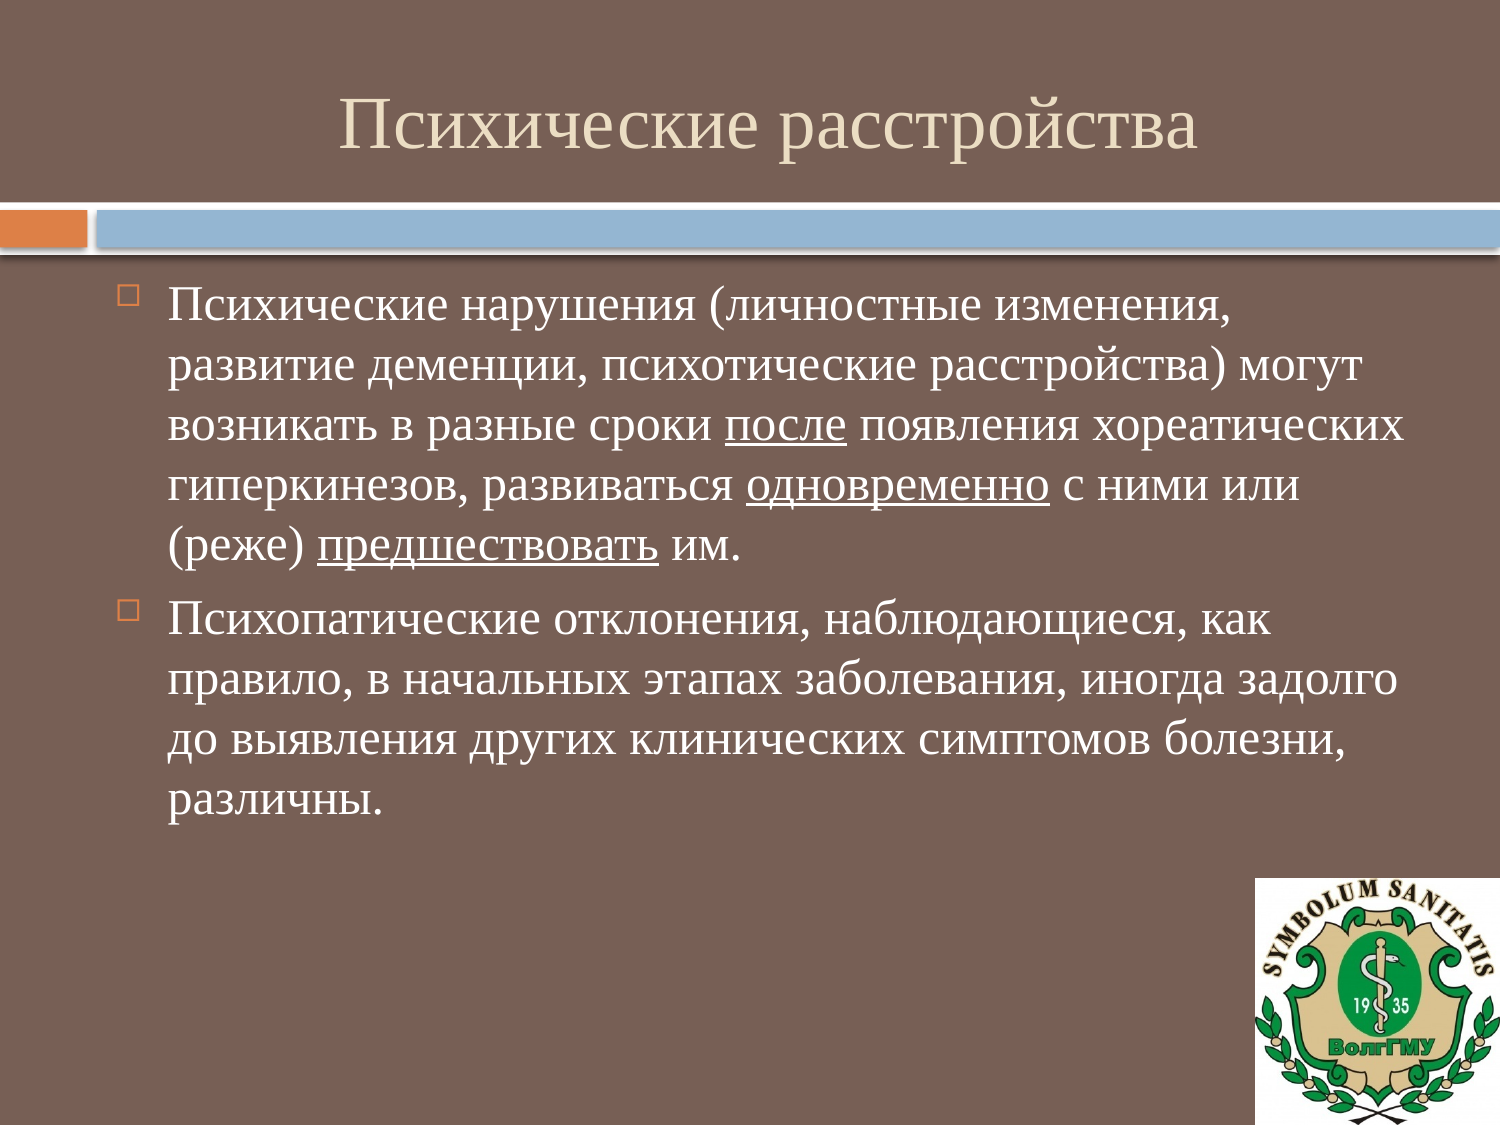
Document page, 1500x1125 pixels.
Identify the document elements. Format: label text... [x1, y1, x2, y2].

title Психические расстройства [100, 37, 1438, 200]
list Психические нарушения (личностные изменения, развитие деменции, психотические расстройства) могут возникать в разные сроки после появления хореатических гиперкинезов, развиваться одновременно с ними или (реже) предшествовать им. Психопатические отклонения, наблюдающиеся, как правило, в начальных этапах заболевания, иногда задолго до выявления других клинических симптомов болезни, различны. [100, 262, 1438, 1000]
picture [1255, 878, 1500, 1125]
